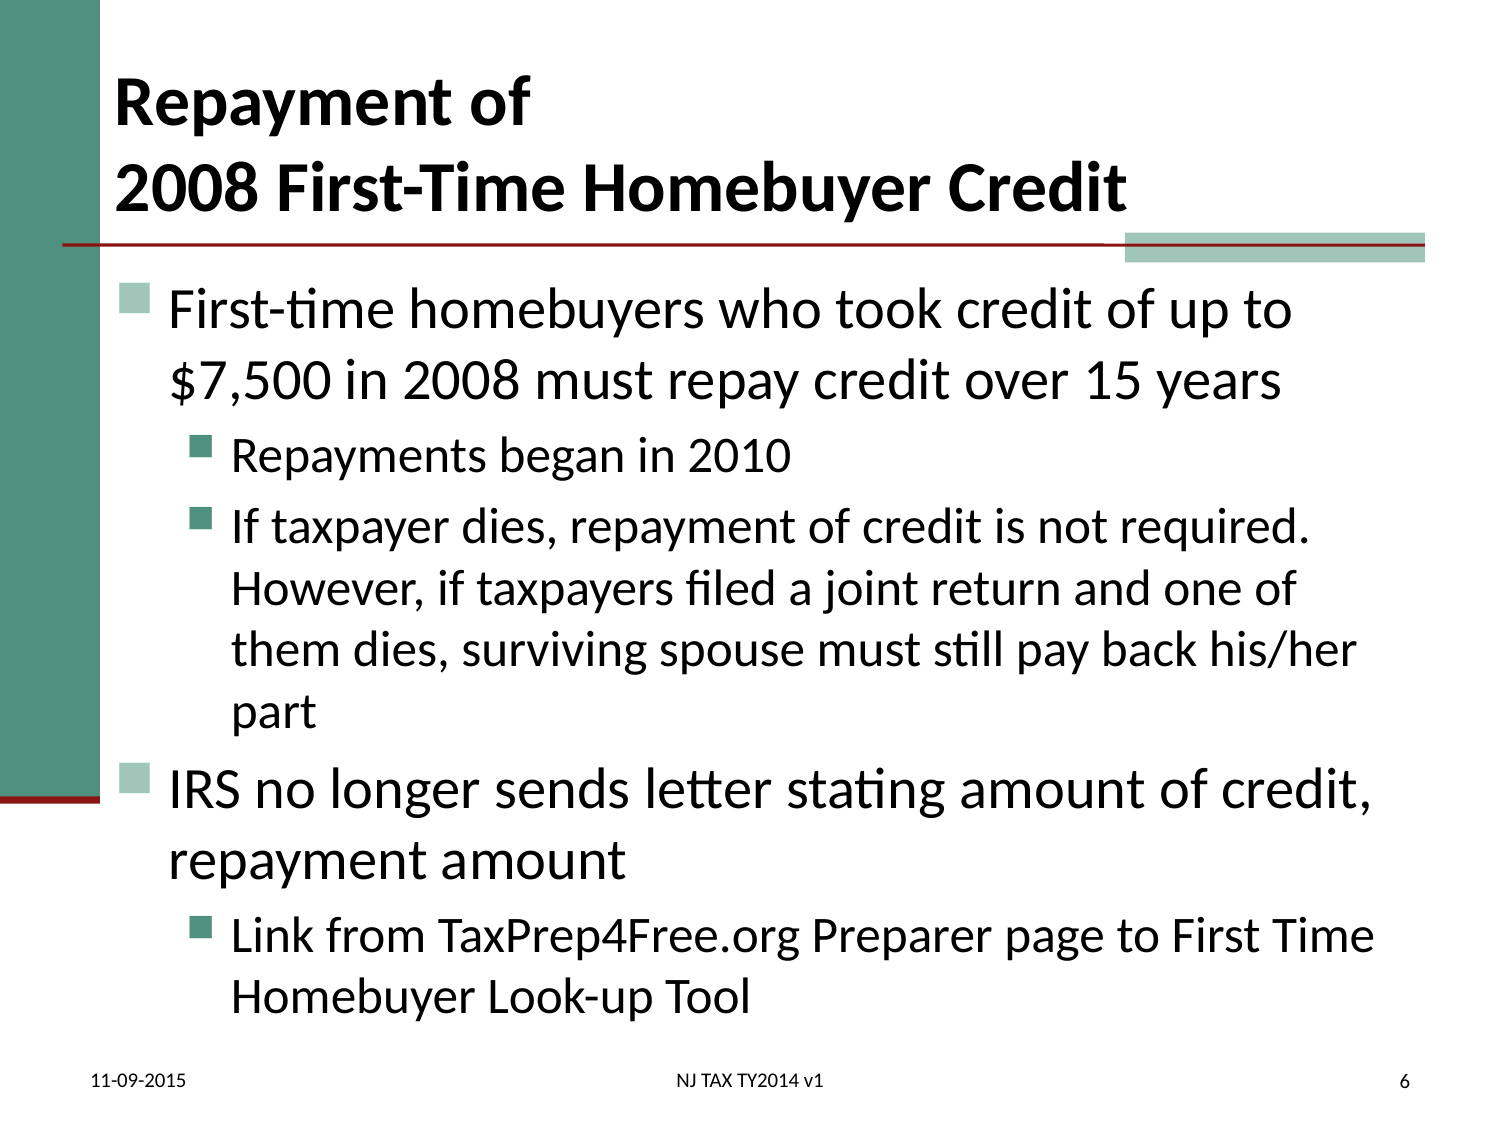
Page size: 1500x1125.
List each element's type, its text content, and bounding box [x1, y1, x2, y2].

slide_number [74, 1049, 401, 1100]
footer NJ TAX TY2014 v1 [496, 1050, 1004, 1100]
list First-time homebuyers who took credit of up to $7,500 in 2008 must repay credit over 15 years Repayments began in 2010 If taxpayer dies, repayment of credit is not required. However, if taxpayers filed a joint return and one of them dies, surviving spouse must still pay back his/her part IRS no longer sends letter stating amount of credit, repayment amount Link from TaxPrep4Free.org Preparer page to First Time Homebuyer Look-up Tool [99, 262, 1425, 1038]
title Repayment of 2008 First-Time Homebuyer Credit [99, 45, 1425, 234]
slide_number 6 [1112, 1049, 1426, 1101]
